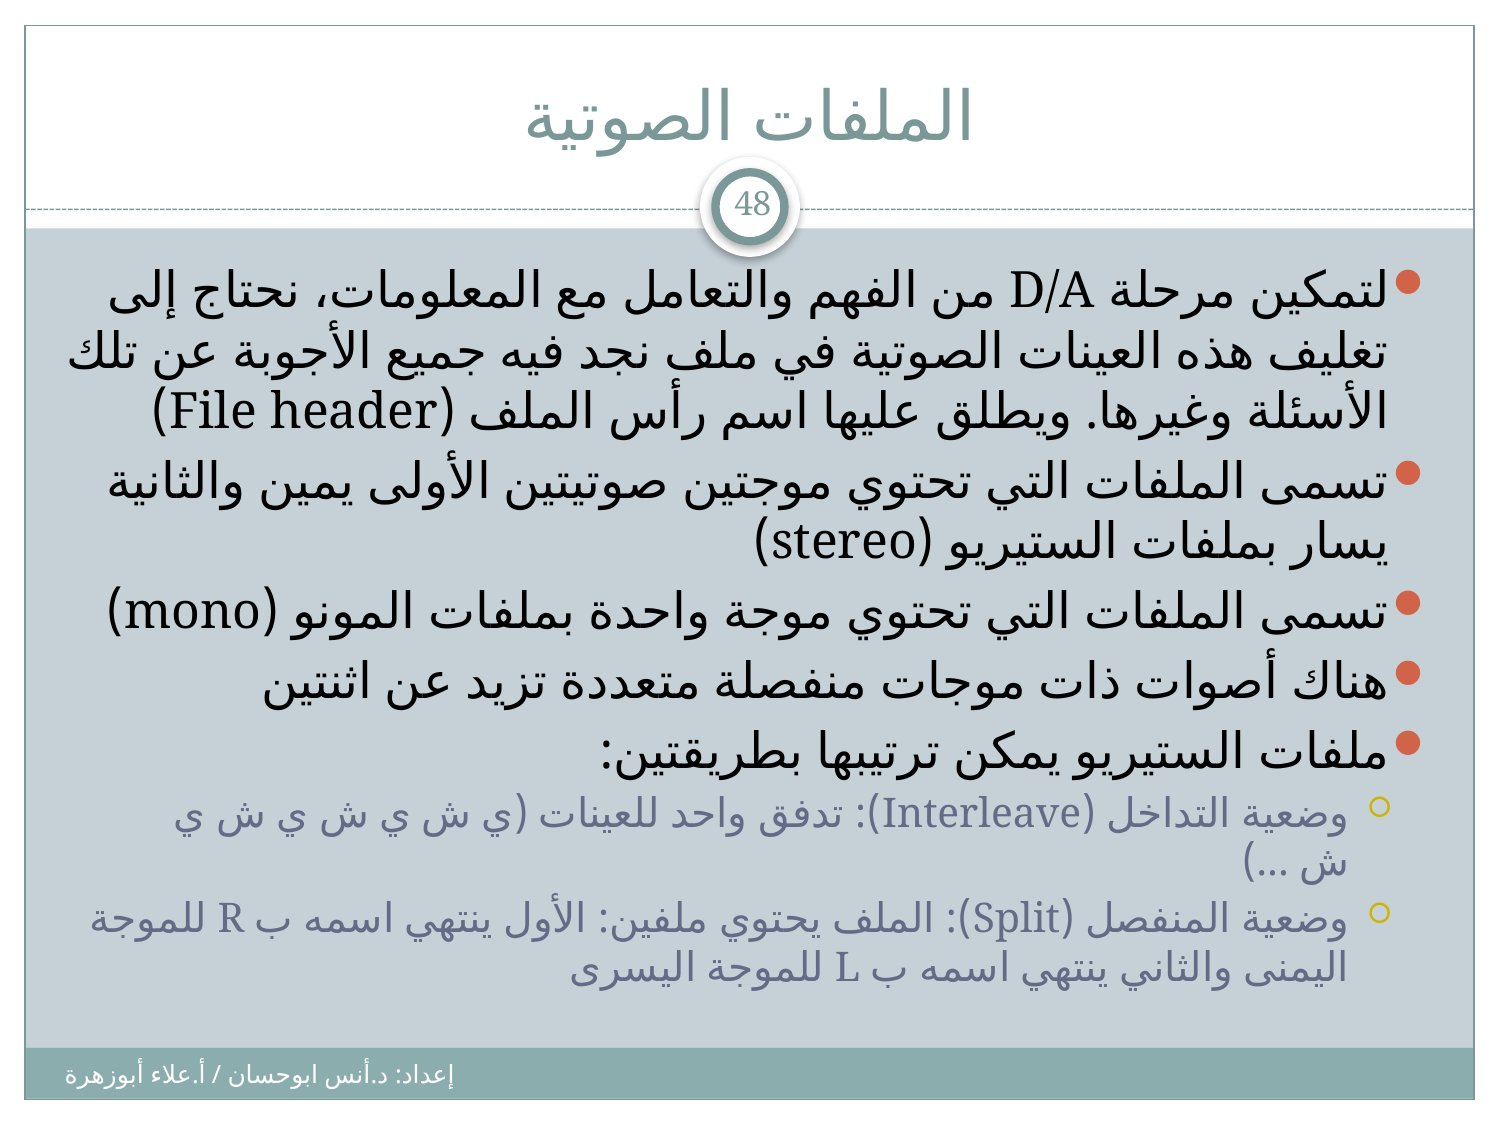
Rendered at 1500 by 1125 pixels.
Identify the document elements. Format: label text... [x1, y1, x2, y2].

slide_number 48 [715, 168, 791, 241]
list لتمكين مرحلة D/A من الفهم والتعامل مع المعلومات، نحتاج إلى تغليف هذه العينات الصوتية في ملف نجد فيه جميع الأجوبة عن تلك الأسئلة وغيرها. ويطلق عليها اسم رأس الملف (File header) تسمى الملفات التي تحتوي موجتين صوتيتين الأولى يمين والثانية يسار بملفات الستيريو (stereo) تسمى الملفات التي تحتوي موجة واحدة بملفات المونو (mono) هناك أصوات ذات موجات منفصلة متعددة تزيد عن اثنتين ملفات الستيريو يمكن ترتيبها بطريقتين: وضعية التداخل (Interleave): تدفق واحد للعينات (ي ش ي ش ي ش ي ش ...) وضعية المنفصل (Split): الملف يحتوي ملفين: الأول ينتهي اسمه ب R للموجة اليمنى والثاني ينتهي اسمه ب L للموجة اليسرى [49, 250, 1445, 1052]
title الملفات الصوتية [49, 37, 1450, 162]
footer إعداد: د.أنس ابوحسان / أ.علاء أبوزهرة [50, 1051, 638, 1112]
